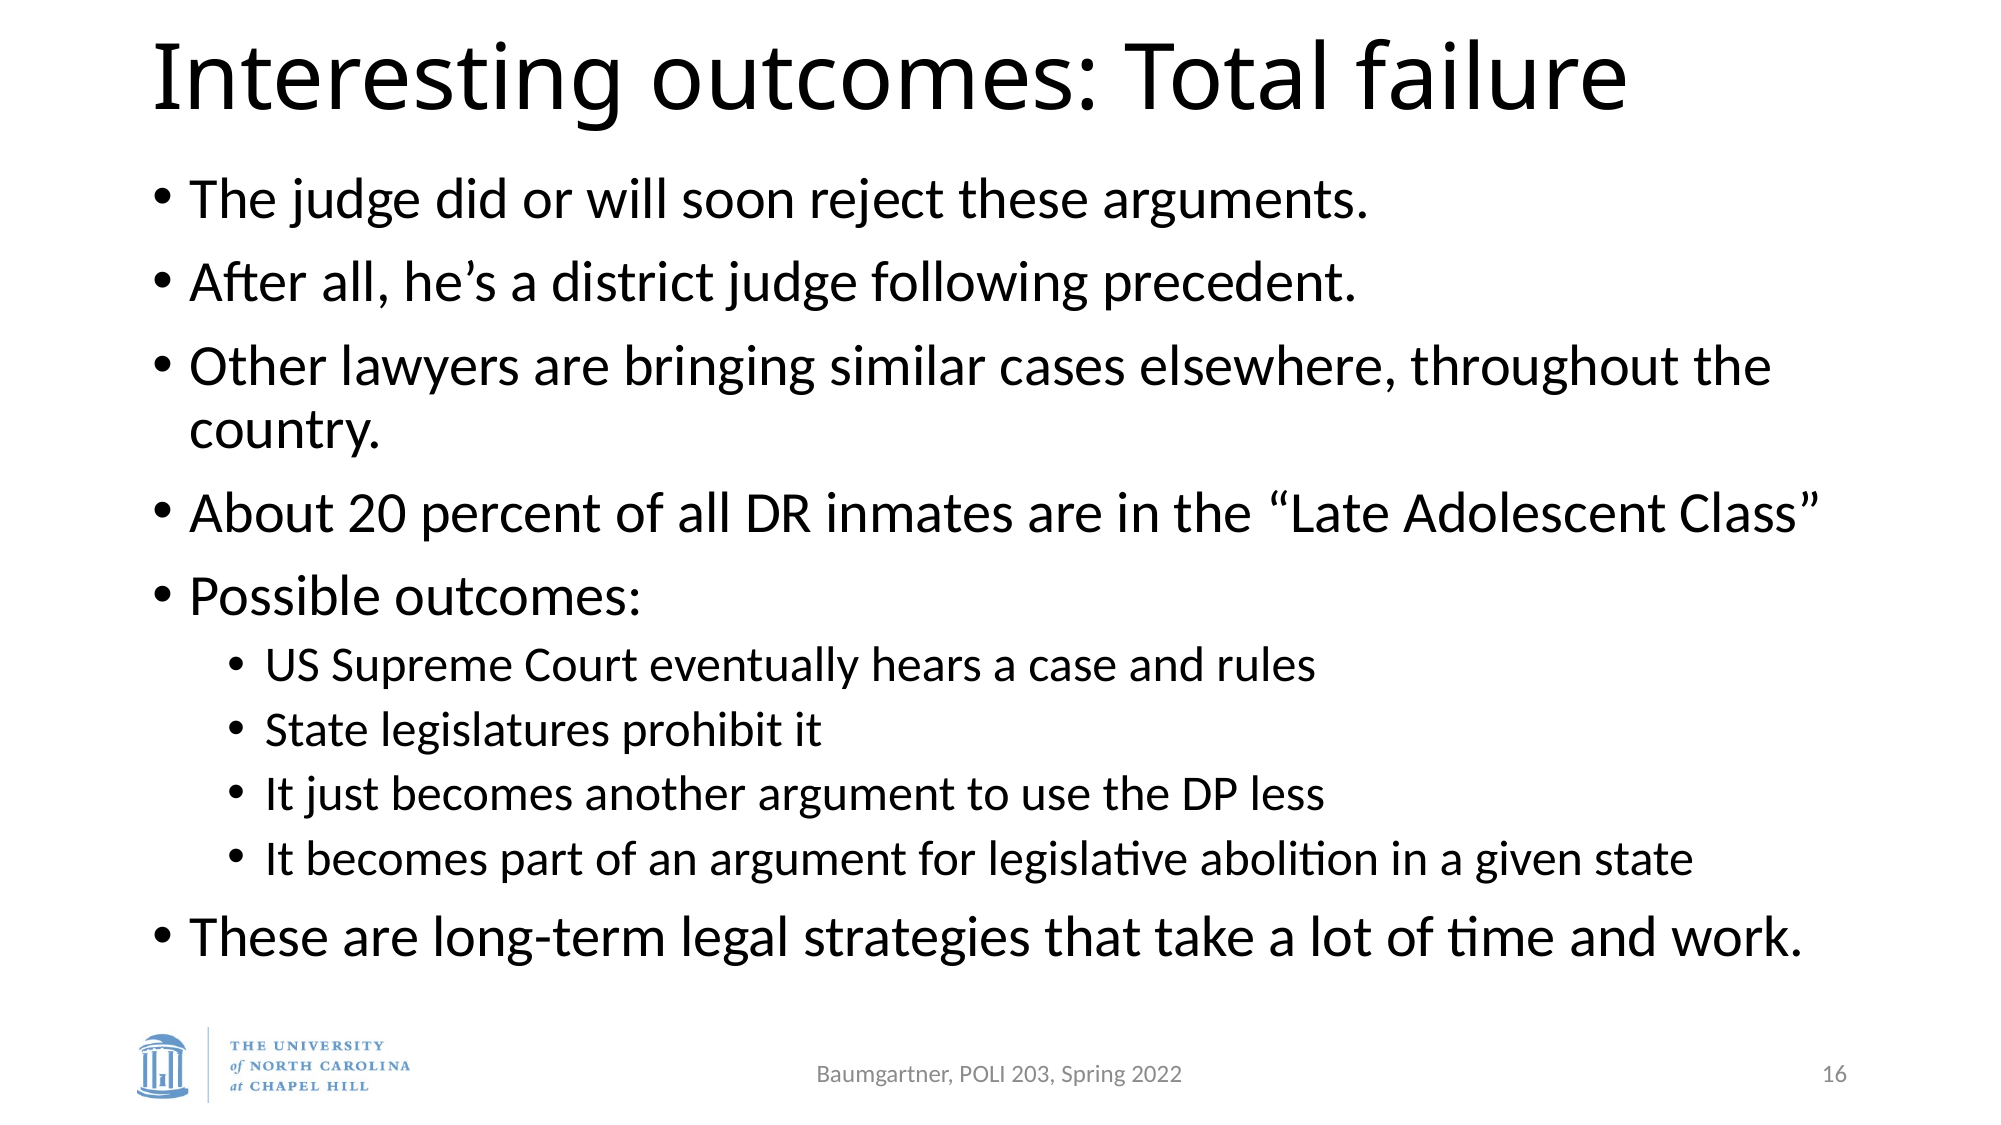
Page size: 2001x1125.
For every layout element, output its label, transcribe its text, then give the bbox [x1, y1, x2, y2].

picture [137, 1027, 410, 1103]
footer Baumgartner, POLI 203, Spring 2022 [662, 1042, 1338, 1103]
list The judge did or will soon reject these arguments. After all, he’s a district judge following precedent. Other lawyers are bringing similar cases elsewhere, throughout the country. About 20 percent of all DR inmates are in the “Late Adolescent Class” Possible outcomes: US Supreme Court eventually hears a case and rules State legislatures prohibit it It just becomes another argument to use the DP less It becomes part of an argument for legislative abolition in a given state These are long-term legal strategies that take a lot of time and work. [137, 160, 1863, 1014]
title Interesting outcomes: Total failure [137, 0, 1863, 160]
slide_number 16 [1412, 1042, 1863, 1103]
